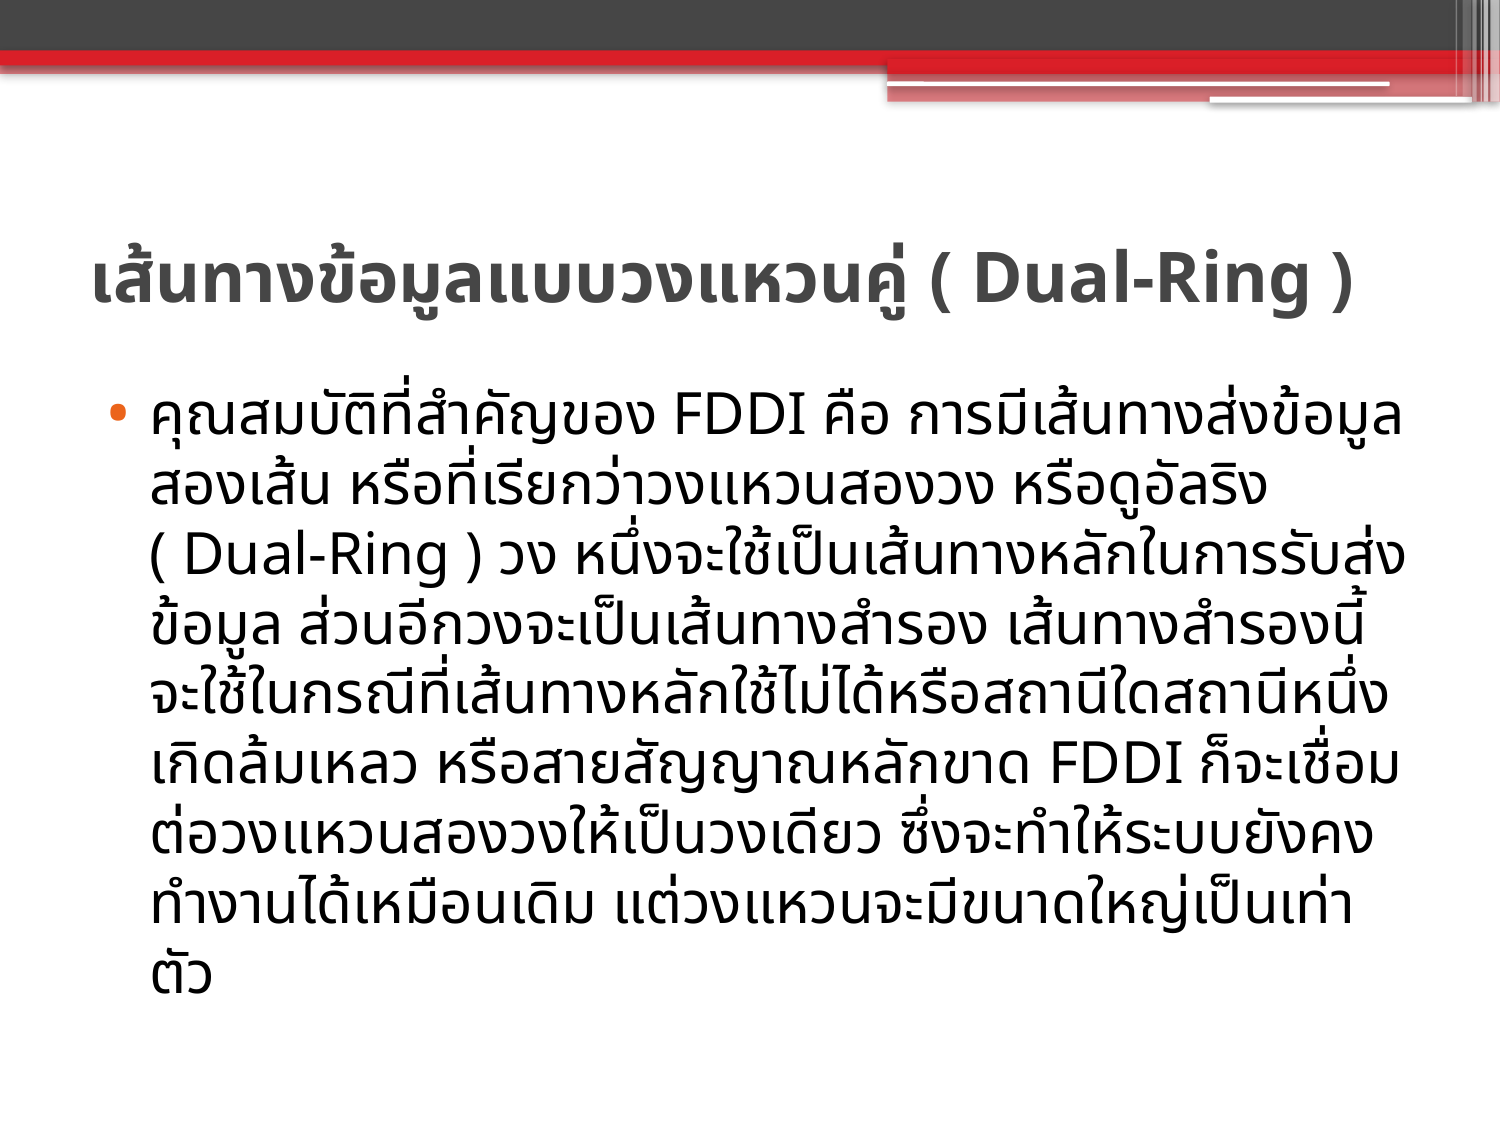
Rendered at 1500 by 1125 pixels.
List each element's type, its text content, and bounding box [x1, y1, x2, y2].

title เส้นทางข้อมูลแบบวงแหวนคู่ ( Dual-Ring ) [75, 187, 1425, 363]
list คุณสมบัติที่สำคัญของ FDDI คือ การมีเส้นทางส่งข้อมูลสองเส้น หรือที่เรียกว่าวงแหวนสองวง หรือดูอัลริง ( Dual-Ring ) วง หนึ่งจะใช้เป็นเส้นทางหลักในการรับส่งข้อมูล ส่วนอีกวงจะเป็นเส้นทางสำรอง เส้นทางสำรองนี้จะใช้ในกรณีที่เส้นทางหลักใช้ไม่ได้หรือสถานีใดสถานีหนึ่ง เกิดล้มเหลว หรือสายสัญญาณหลักขาด FDDI ก็จะเชื่อมต่อวงแหวนสองวงให้เป็นวงเดียว ซึ่งจะทำให้ระบบยังคงทำงานได้เหมือนเดิม แต่วงแหวนจะมีขนาดใหญ่เป็นเท่าตัว [75, 368, 1425, 1079]
